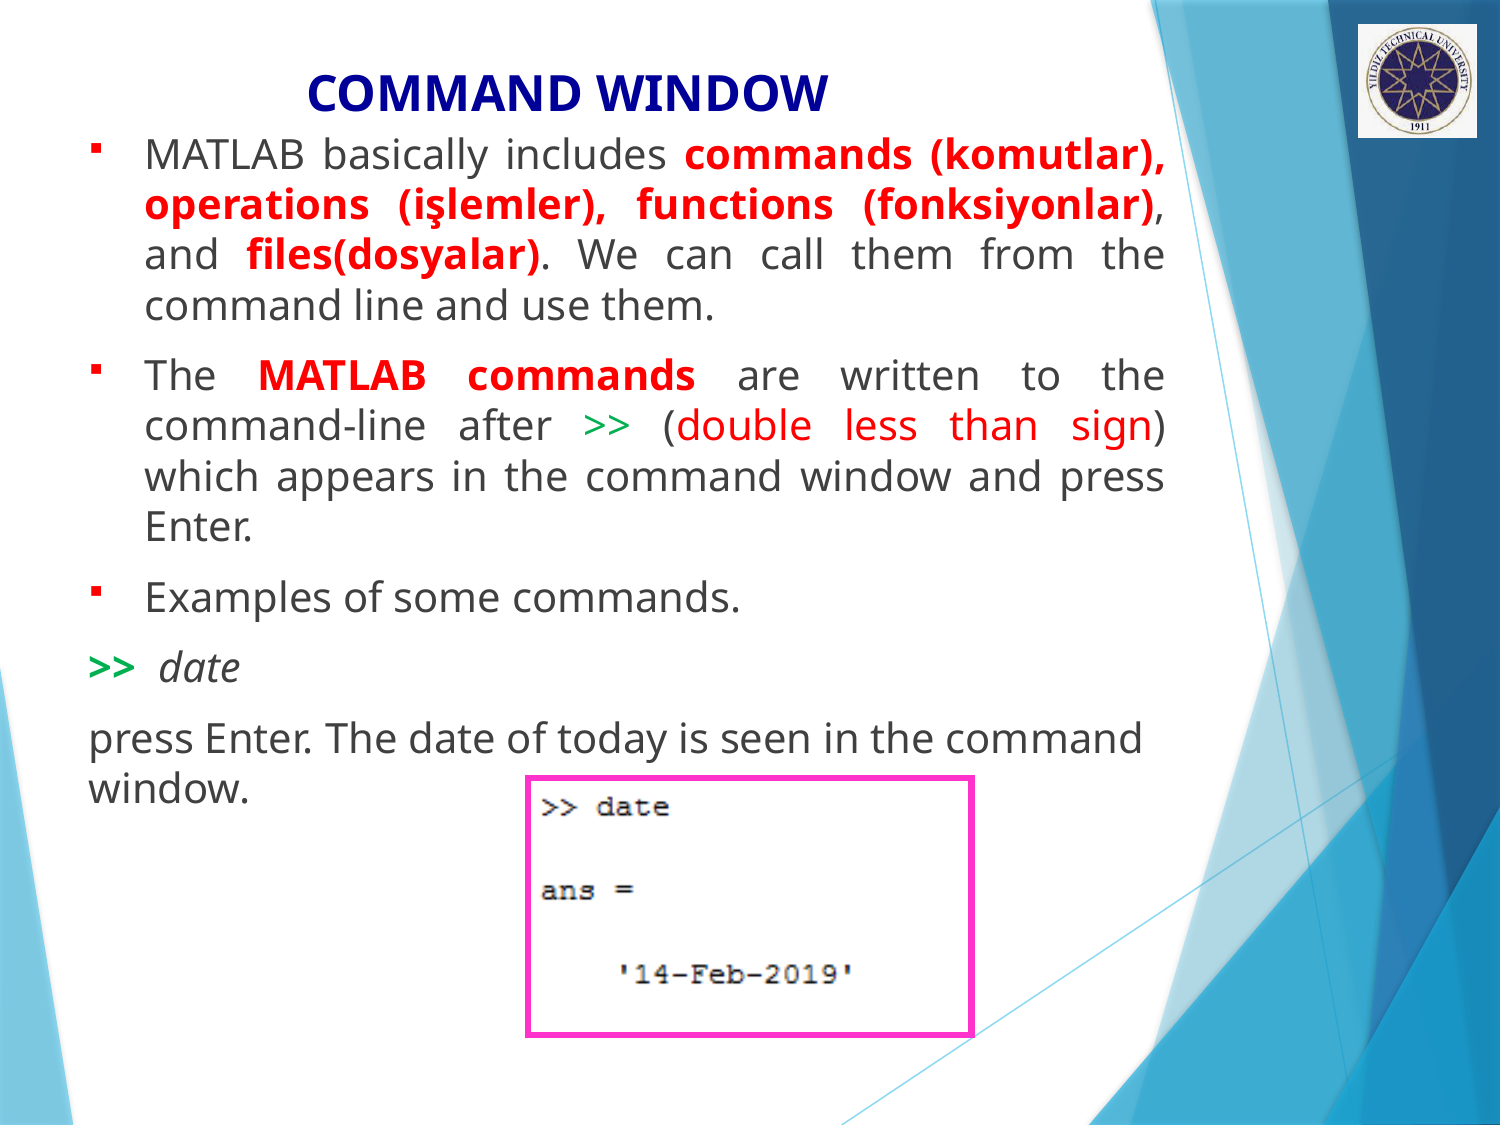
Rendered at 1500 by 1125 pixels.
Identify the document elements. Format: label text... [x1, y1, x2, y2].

picture [1357, 24, 1477, 139]
list MATLAB basically includes commands (komutlar), operations (işlemler), functions (fonksiyonlar), and files(dosyalar). We can call them from the command line and use them. The MATLAB commands are written to the command-line after >> (double less than sign) which appears in the command window and press Enter. Examples of some commands. >> date press Enter. The date of today is seen in the command window. [73, 120, 1182, 910]
title COMMAND WINDOW [0, 53, 1243, 187]
picture [530, 780, 969, 1033]
